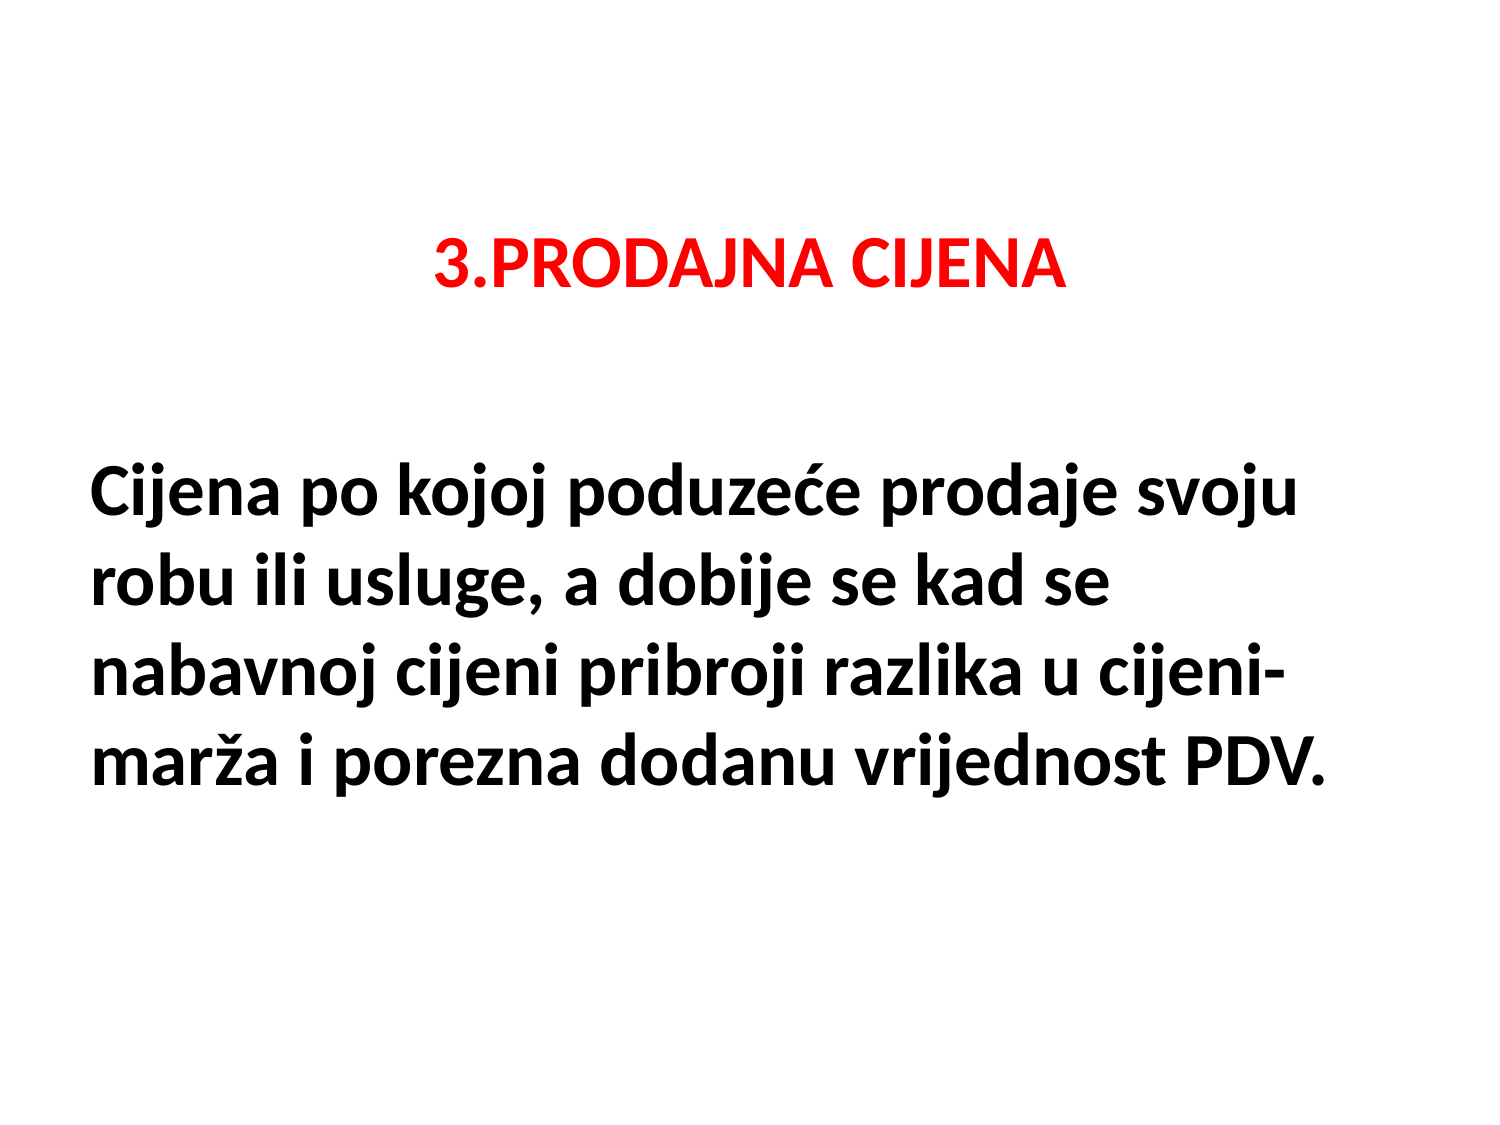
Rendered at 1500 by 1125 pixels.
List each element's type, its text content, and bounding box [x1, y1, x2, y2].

list Cijena po kojoj poduzeće prodaje svoju robu ili usluge, a dobije se kad se nabavnoj cijeni pribroji razlika u cijeni-marža i porezna dodanu vrijednost PDV. [75, 432, 1425, 1005]
title 3.PRODAJNA CIJENA [75, 196, 1425, 409]
